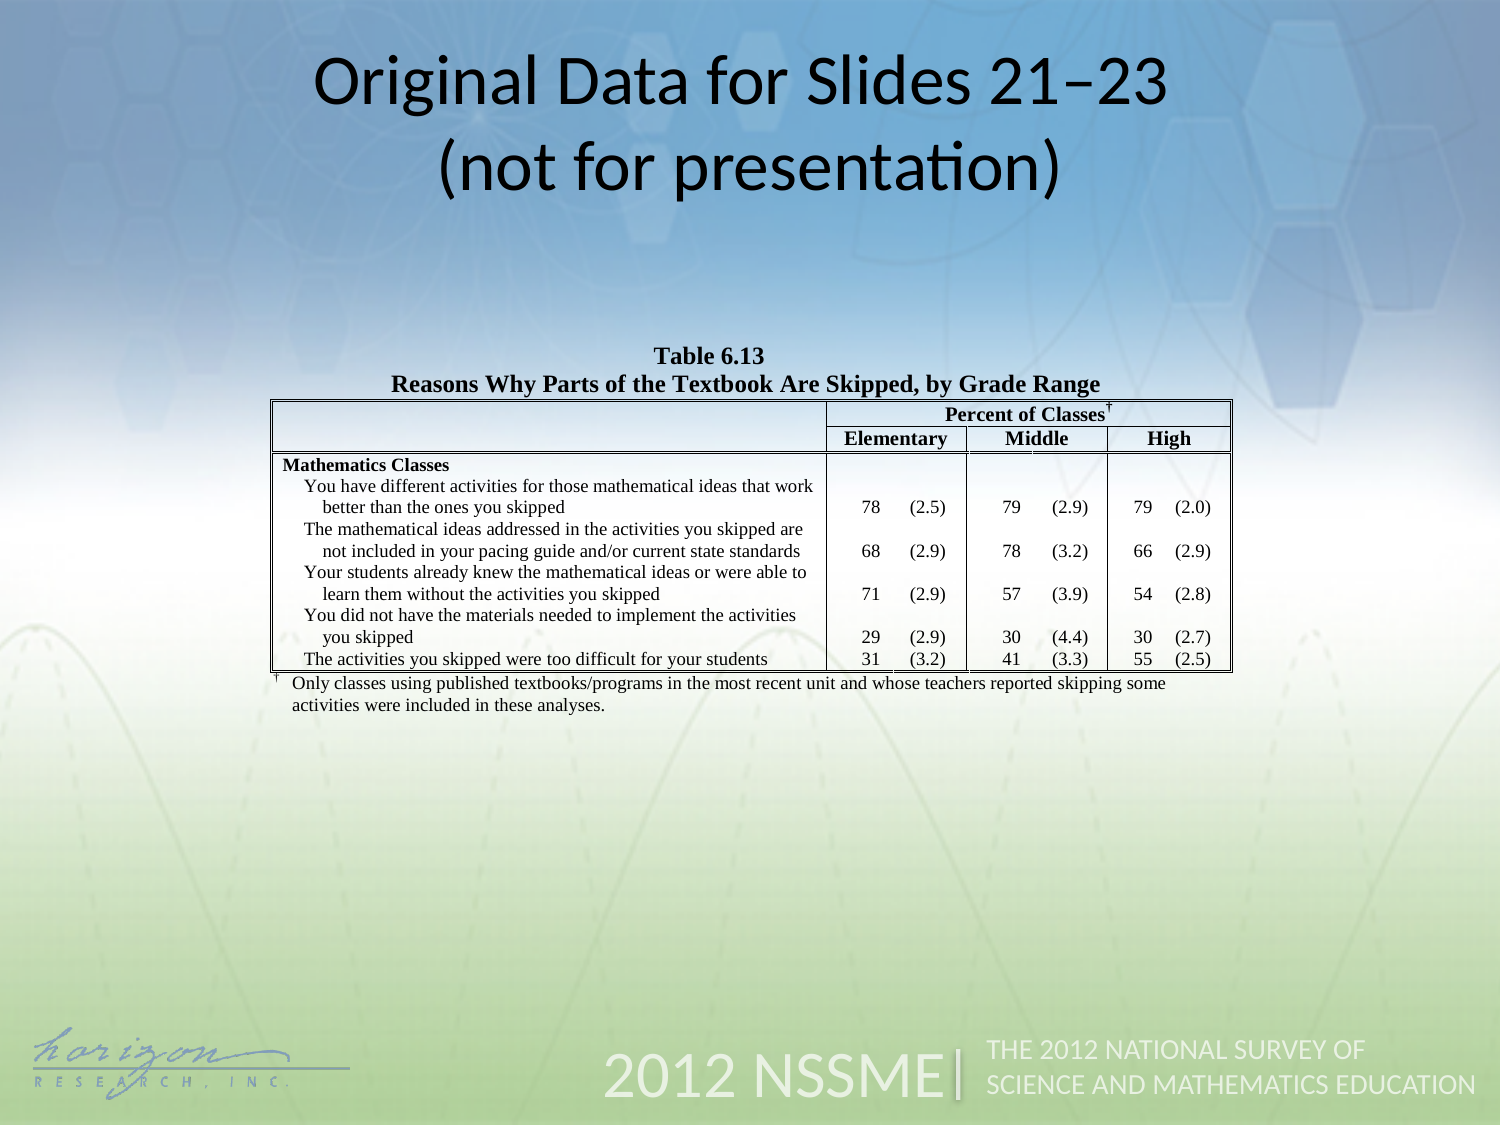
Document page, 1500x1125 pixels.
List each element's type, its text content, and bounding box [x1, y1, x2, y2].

text_box Original Data for Slides 21–23 (not for presentation) [74, 24, 1425, 213]
picture [0, 0, 1500, 1125]
